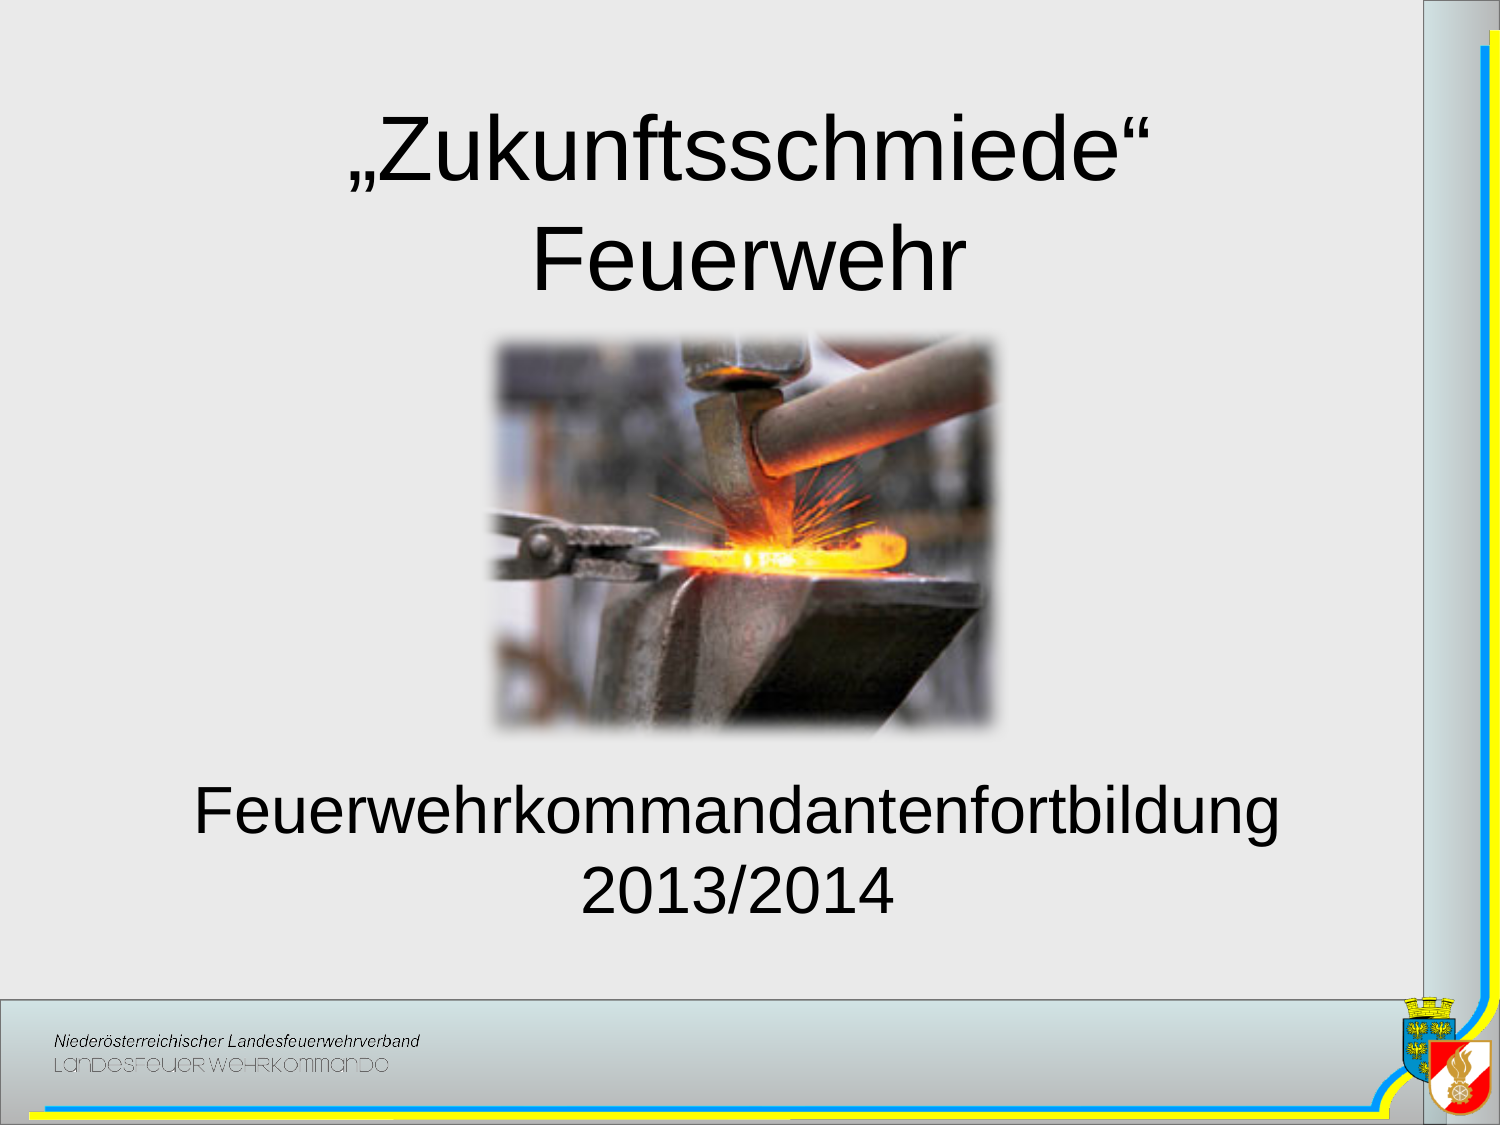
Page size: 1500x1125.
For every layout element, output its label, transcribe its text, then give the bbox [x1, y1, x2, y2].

title „Zukunftsschmiede“ Feuerwehr [112, 78, 1388, 320]
subtitle Feuerwehrkommandantenfortbildung 2013/2014 [171, 759, 1306, 965]
picture [29, 30, 1500, 1120]
